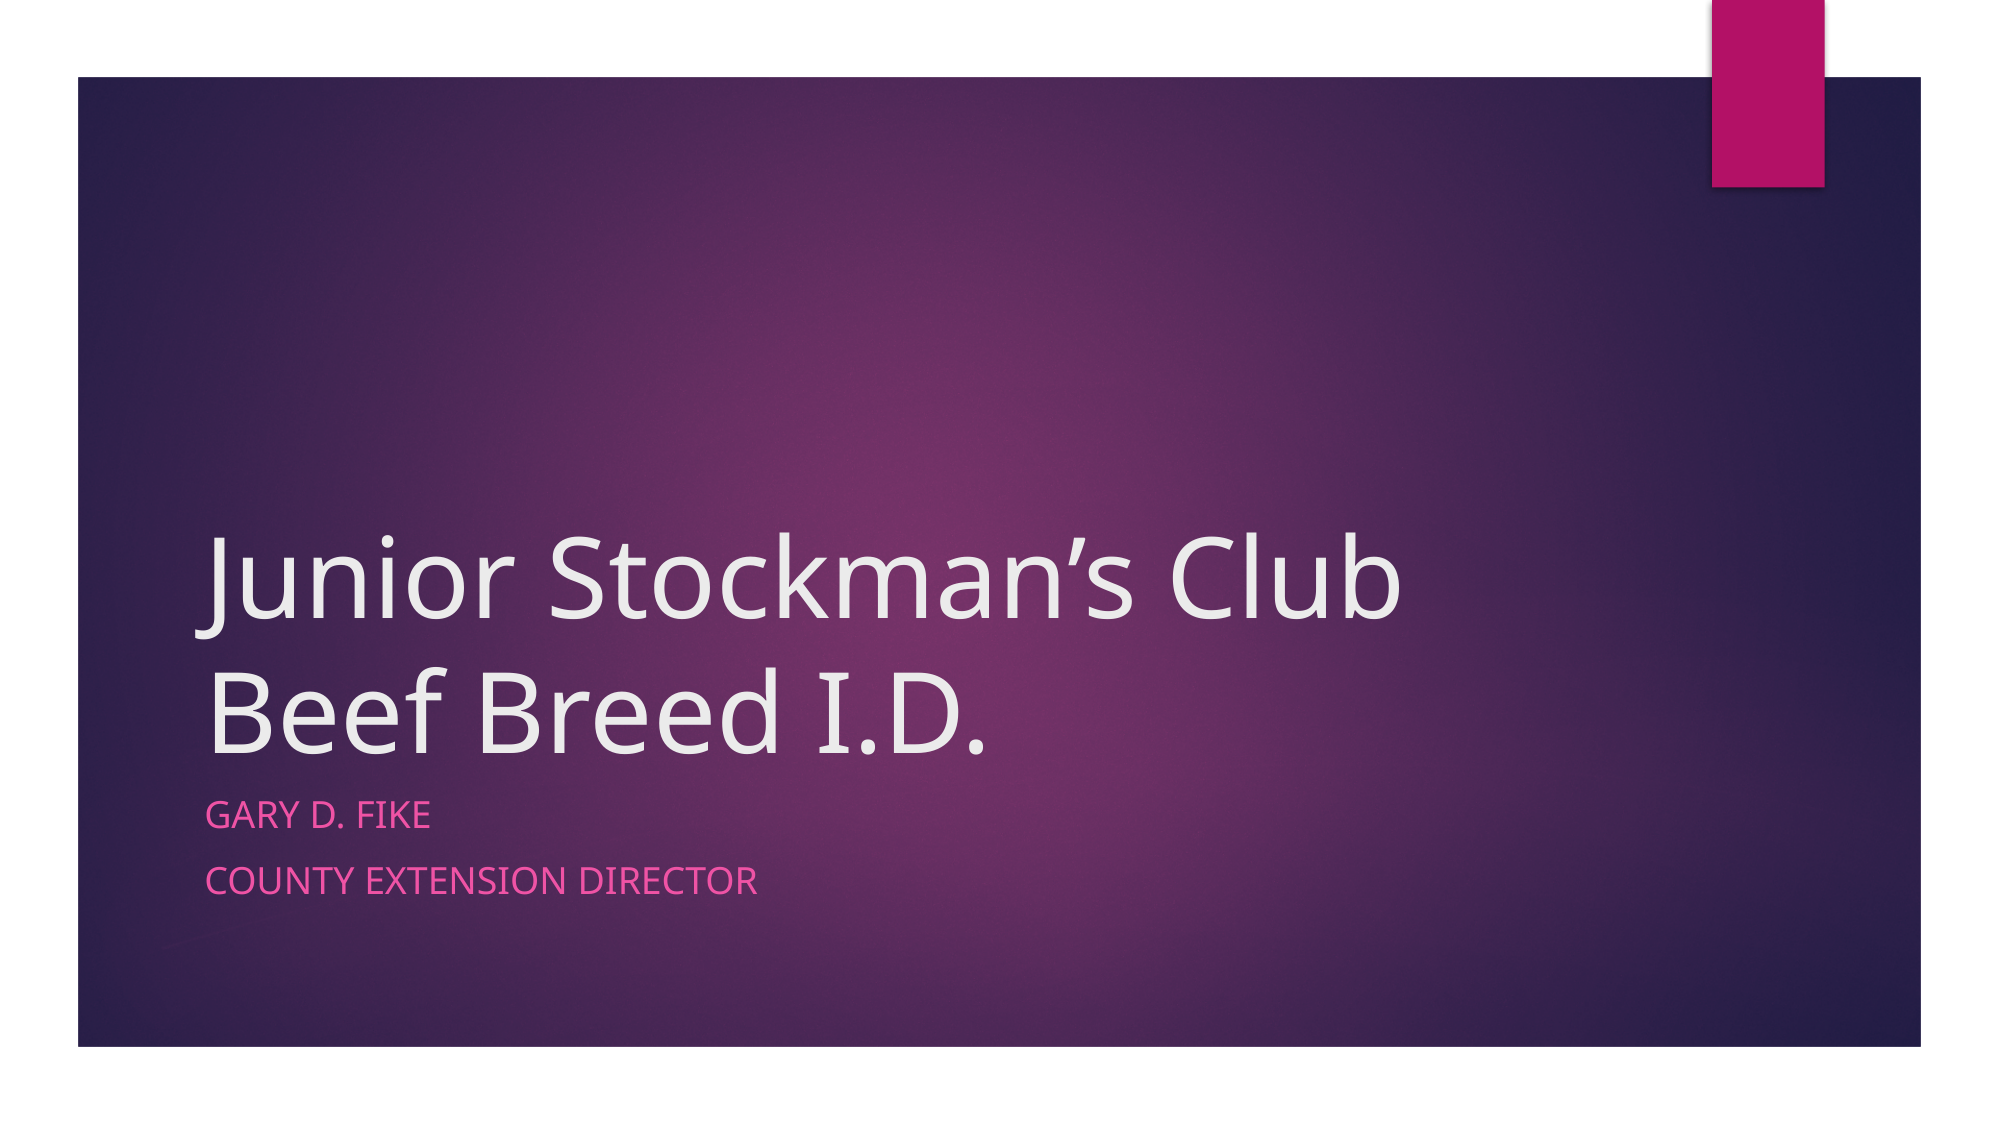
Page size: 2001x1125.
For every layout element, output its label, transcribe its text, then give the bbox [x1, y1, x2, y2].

subtitle Gary D. Fike County Extension Director [189, 783, 1638, 925]
title Junior Stockman’s Club Beef Breed I.D. [189, 344, 1638, 783]
